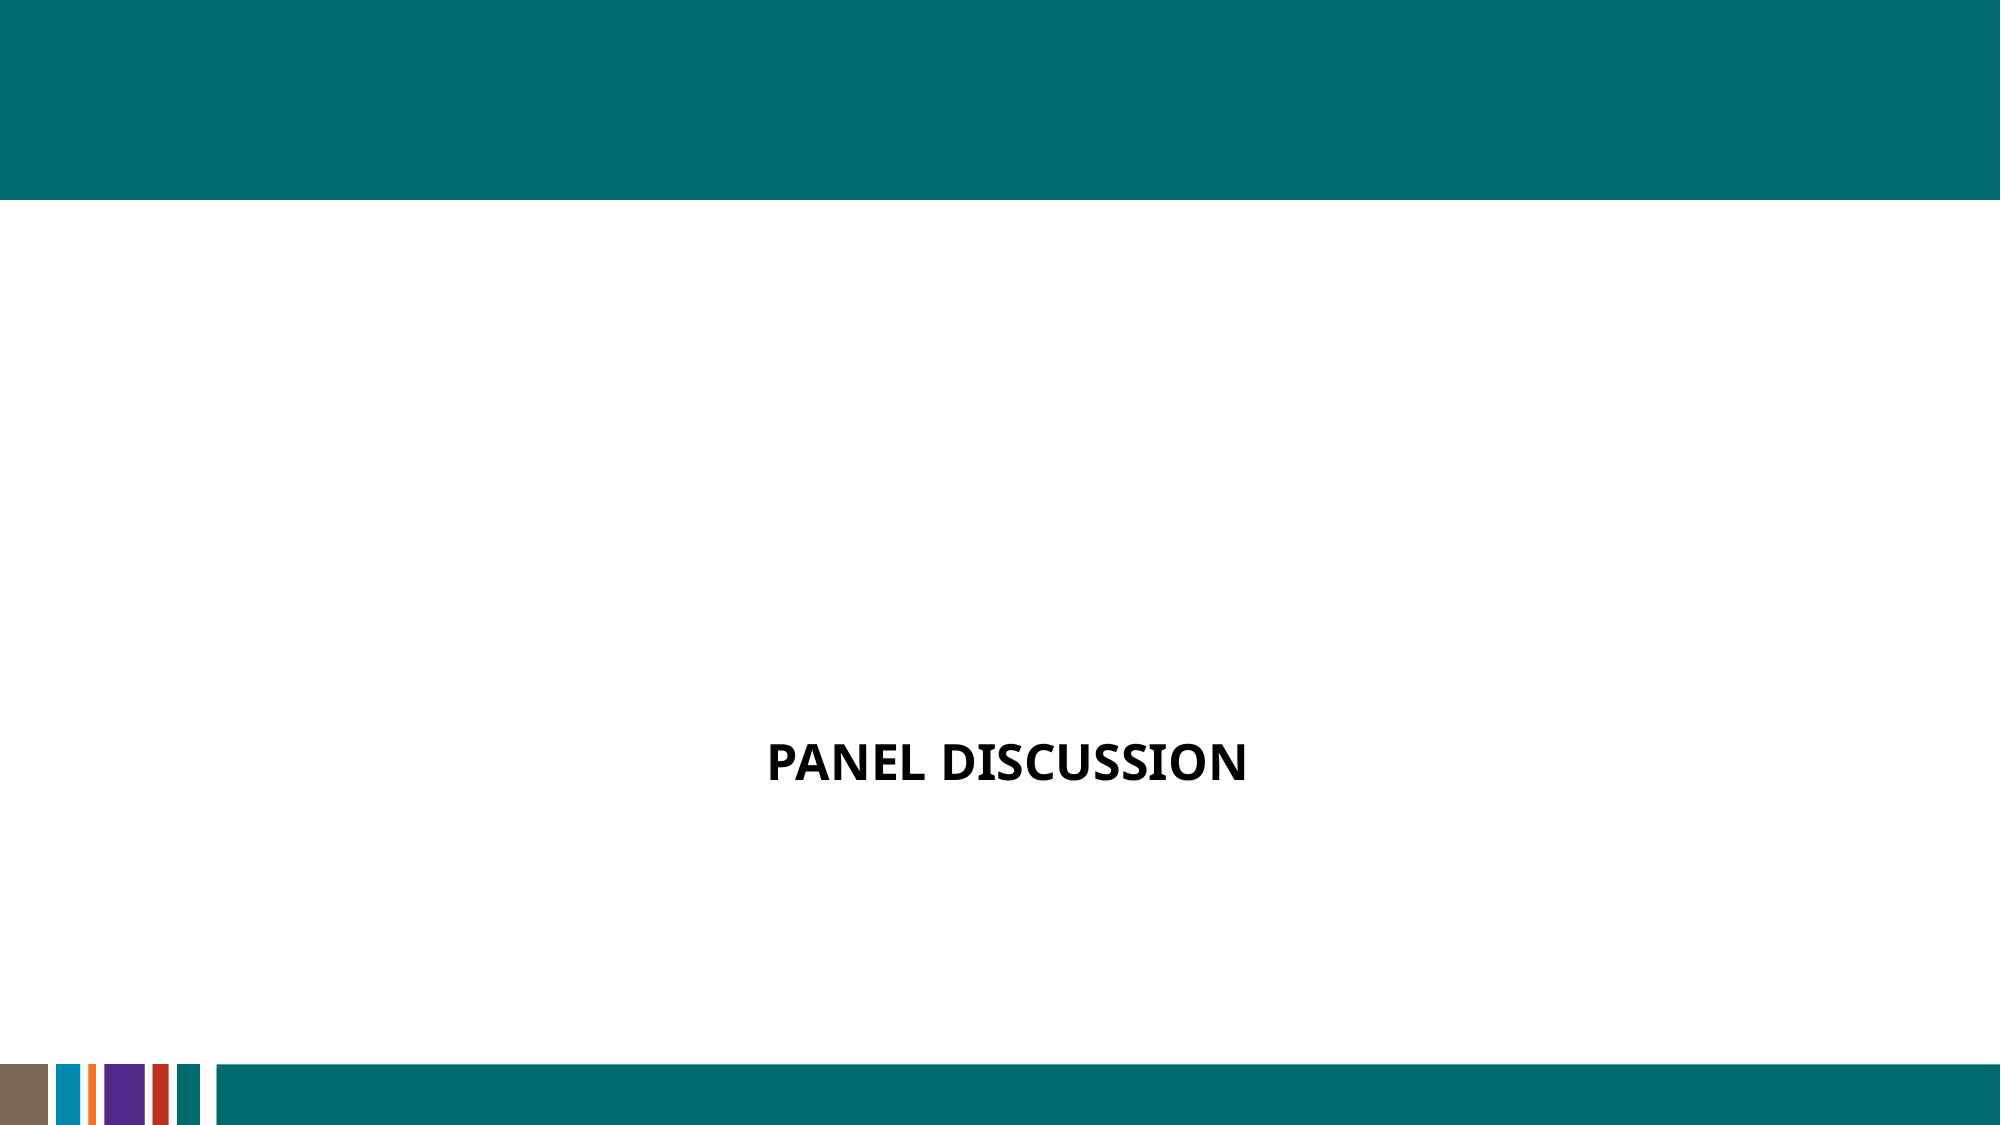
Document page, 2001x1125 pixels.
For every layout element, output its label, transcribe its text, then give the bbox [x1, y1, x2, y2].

picture [81, 1064, 200, 1125]
title Panel discussion [157, 722, 1858, 947]
picture [0, 1064, 55, 1125]
